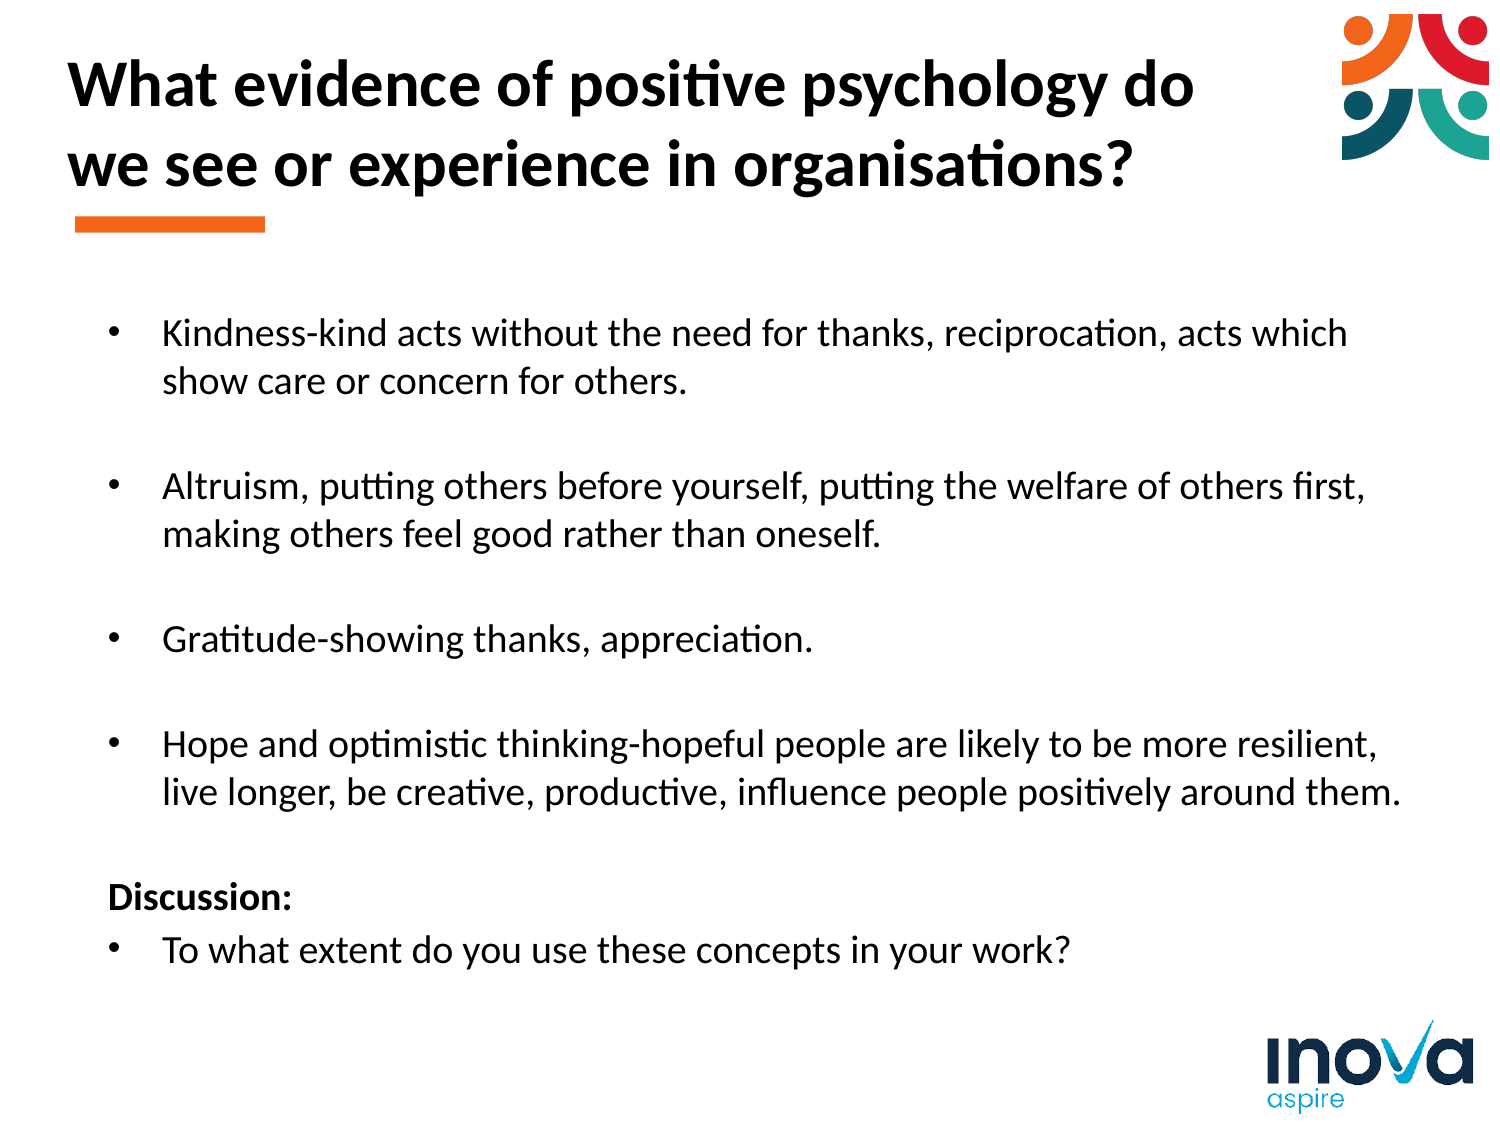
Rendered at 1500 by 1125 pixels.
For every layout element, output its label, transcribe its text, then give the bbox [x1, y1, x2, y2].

picture [1302, 1096, 1310, 1105]
picture [1341, 14, 1489, 160]
list Kindness-kind acts without the need for thanks, reciprocation, acts which show care or concern for others. Altruism, putting others before yourself, putting the welfare of others first, making others feel good rather than oneself. Gratitude-showing thanks, appreciation. Hope and optimistic thinking-hopeful people are likely to be more resilient, live longer, be creative, productive, influence people positively around them. Discussion: To what extent do you use these concepts in your work? [75, 299, 1425, 1005]
title What evidence of positive psychology do we see or experience in organisations? [52, 26, 1309, 214]
picture [1265, 1018, 1474, 1115]
text_box [75, 216, 265, 233]
